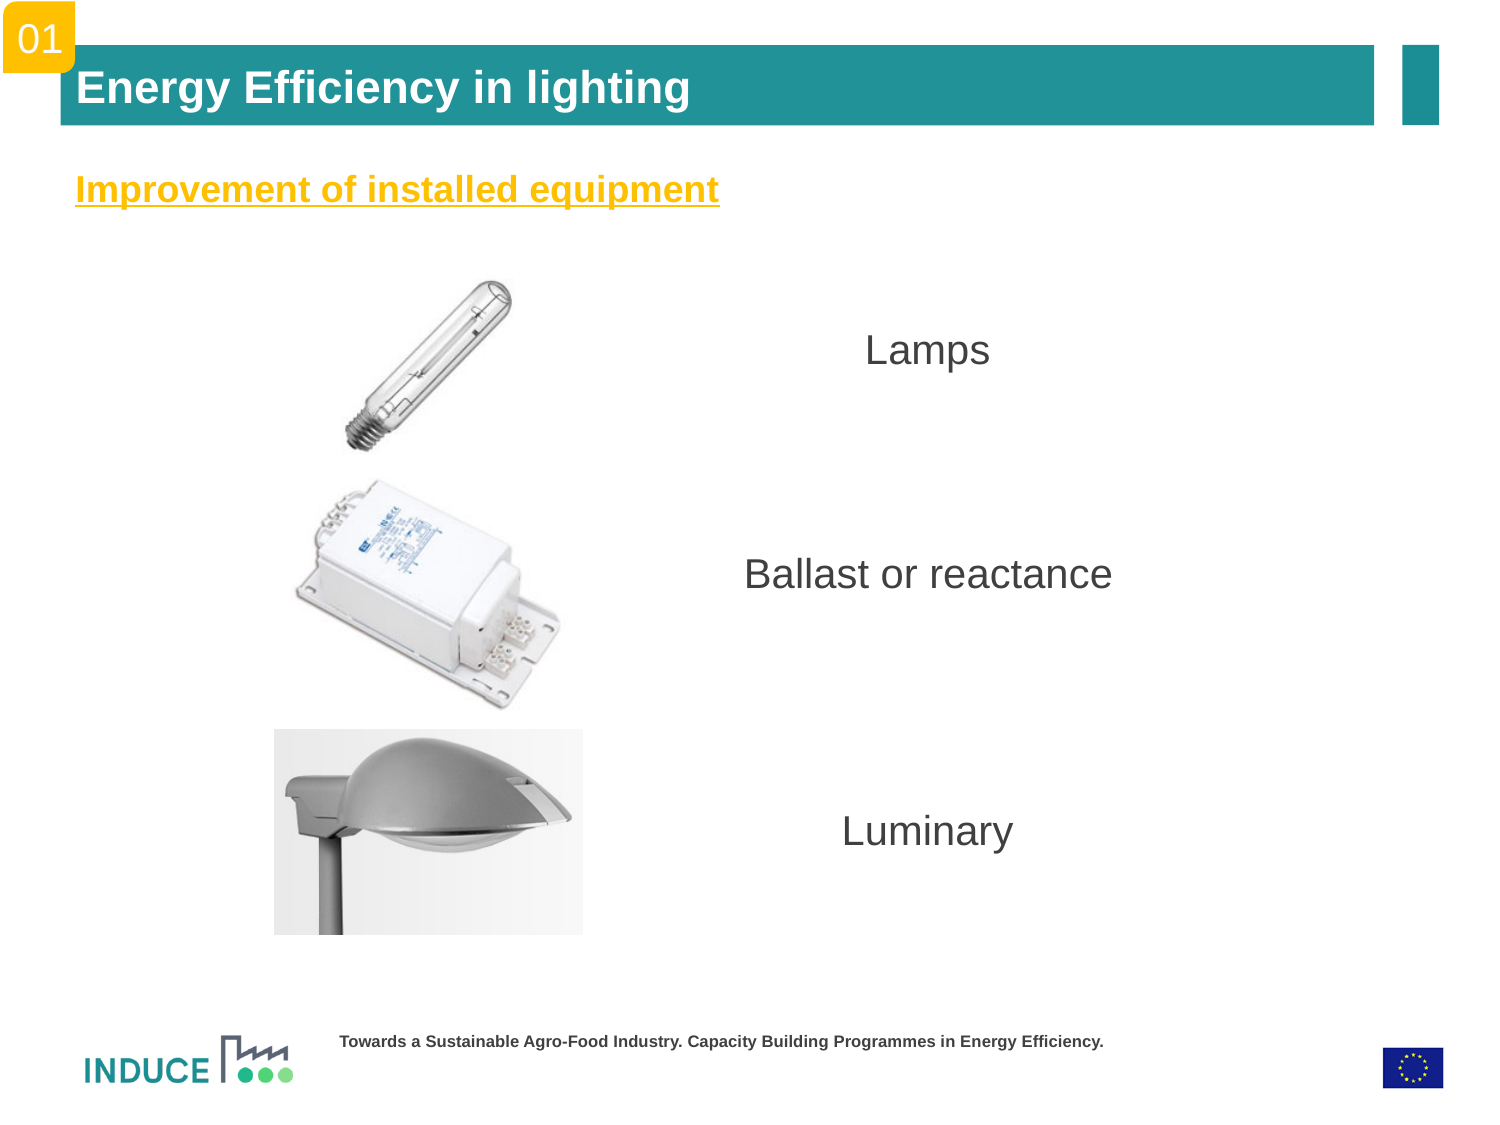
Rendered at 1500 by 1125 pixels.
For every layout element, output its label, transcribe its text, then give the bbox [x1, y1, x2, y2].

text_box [1, 1, 1440, 126]
picture [1373, 1038, 1450, 1094]
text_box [274, 272, 1226, 935]
picture [83, 1033, 295, 1085]
text_box Improvement of installed equipment [60, 158, 1436, 218]
